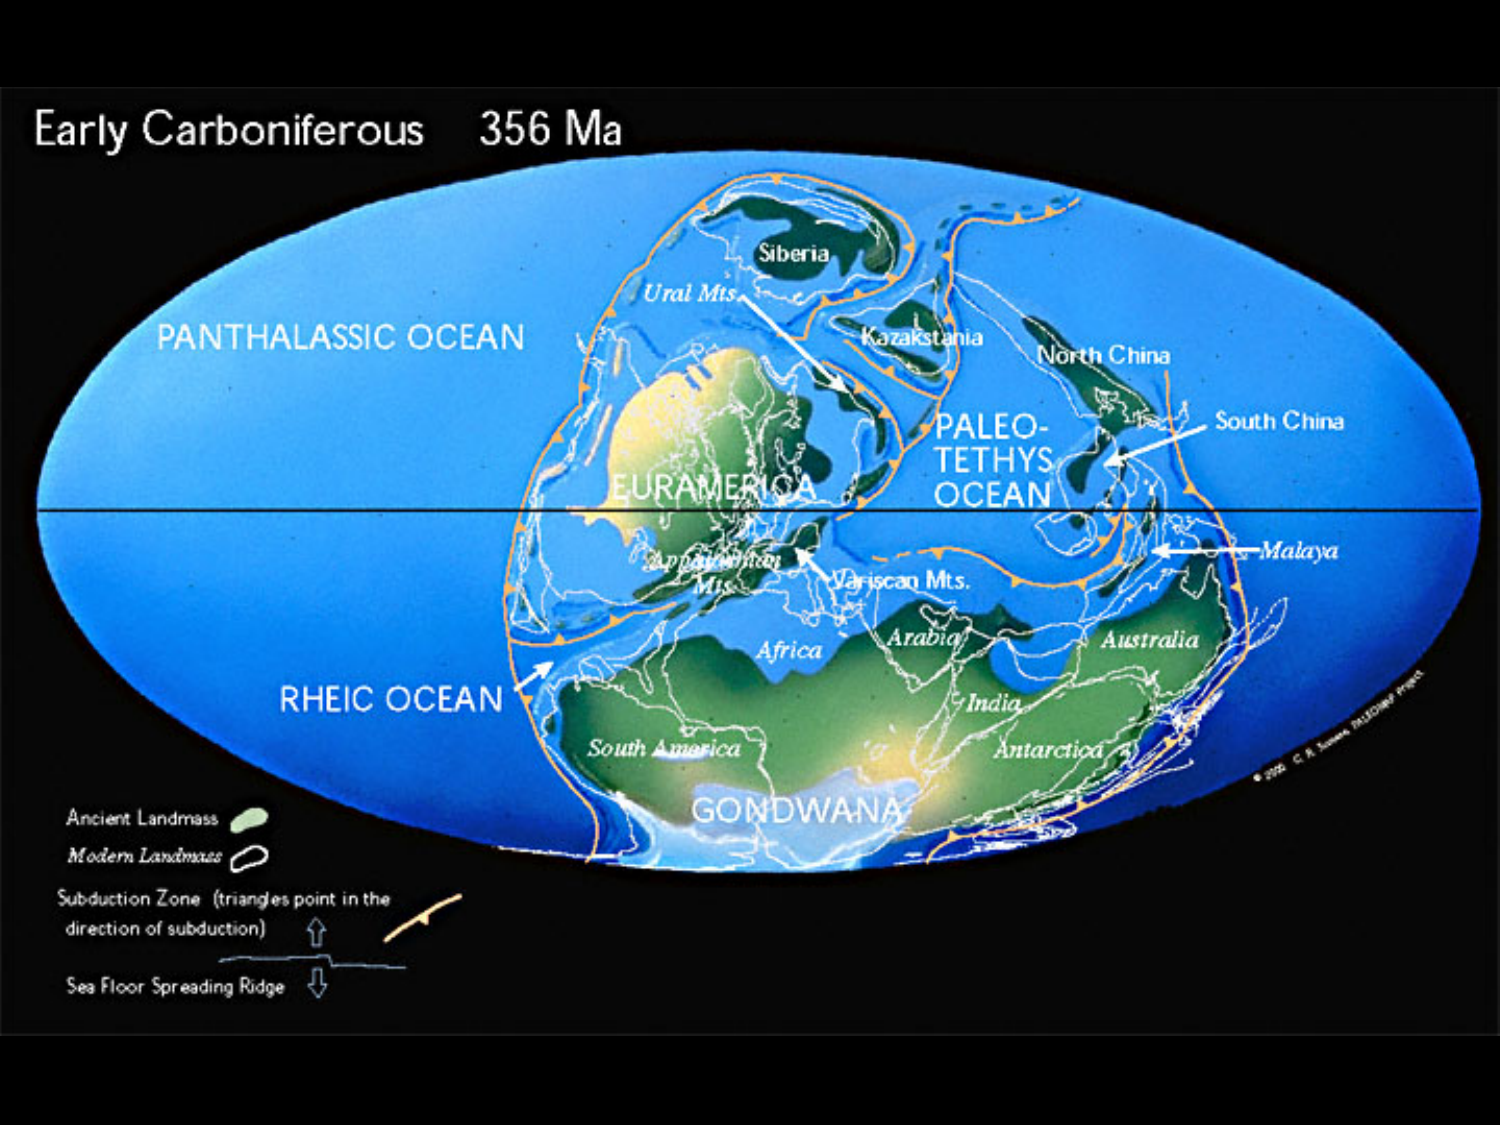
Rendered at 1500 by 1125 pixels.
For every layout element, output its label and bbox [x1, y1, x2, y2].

picture [0, 87, 1500, 1036]
